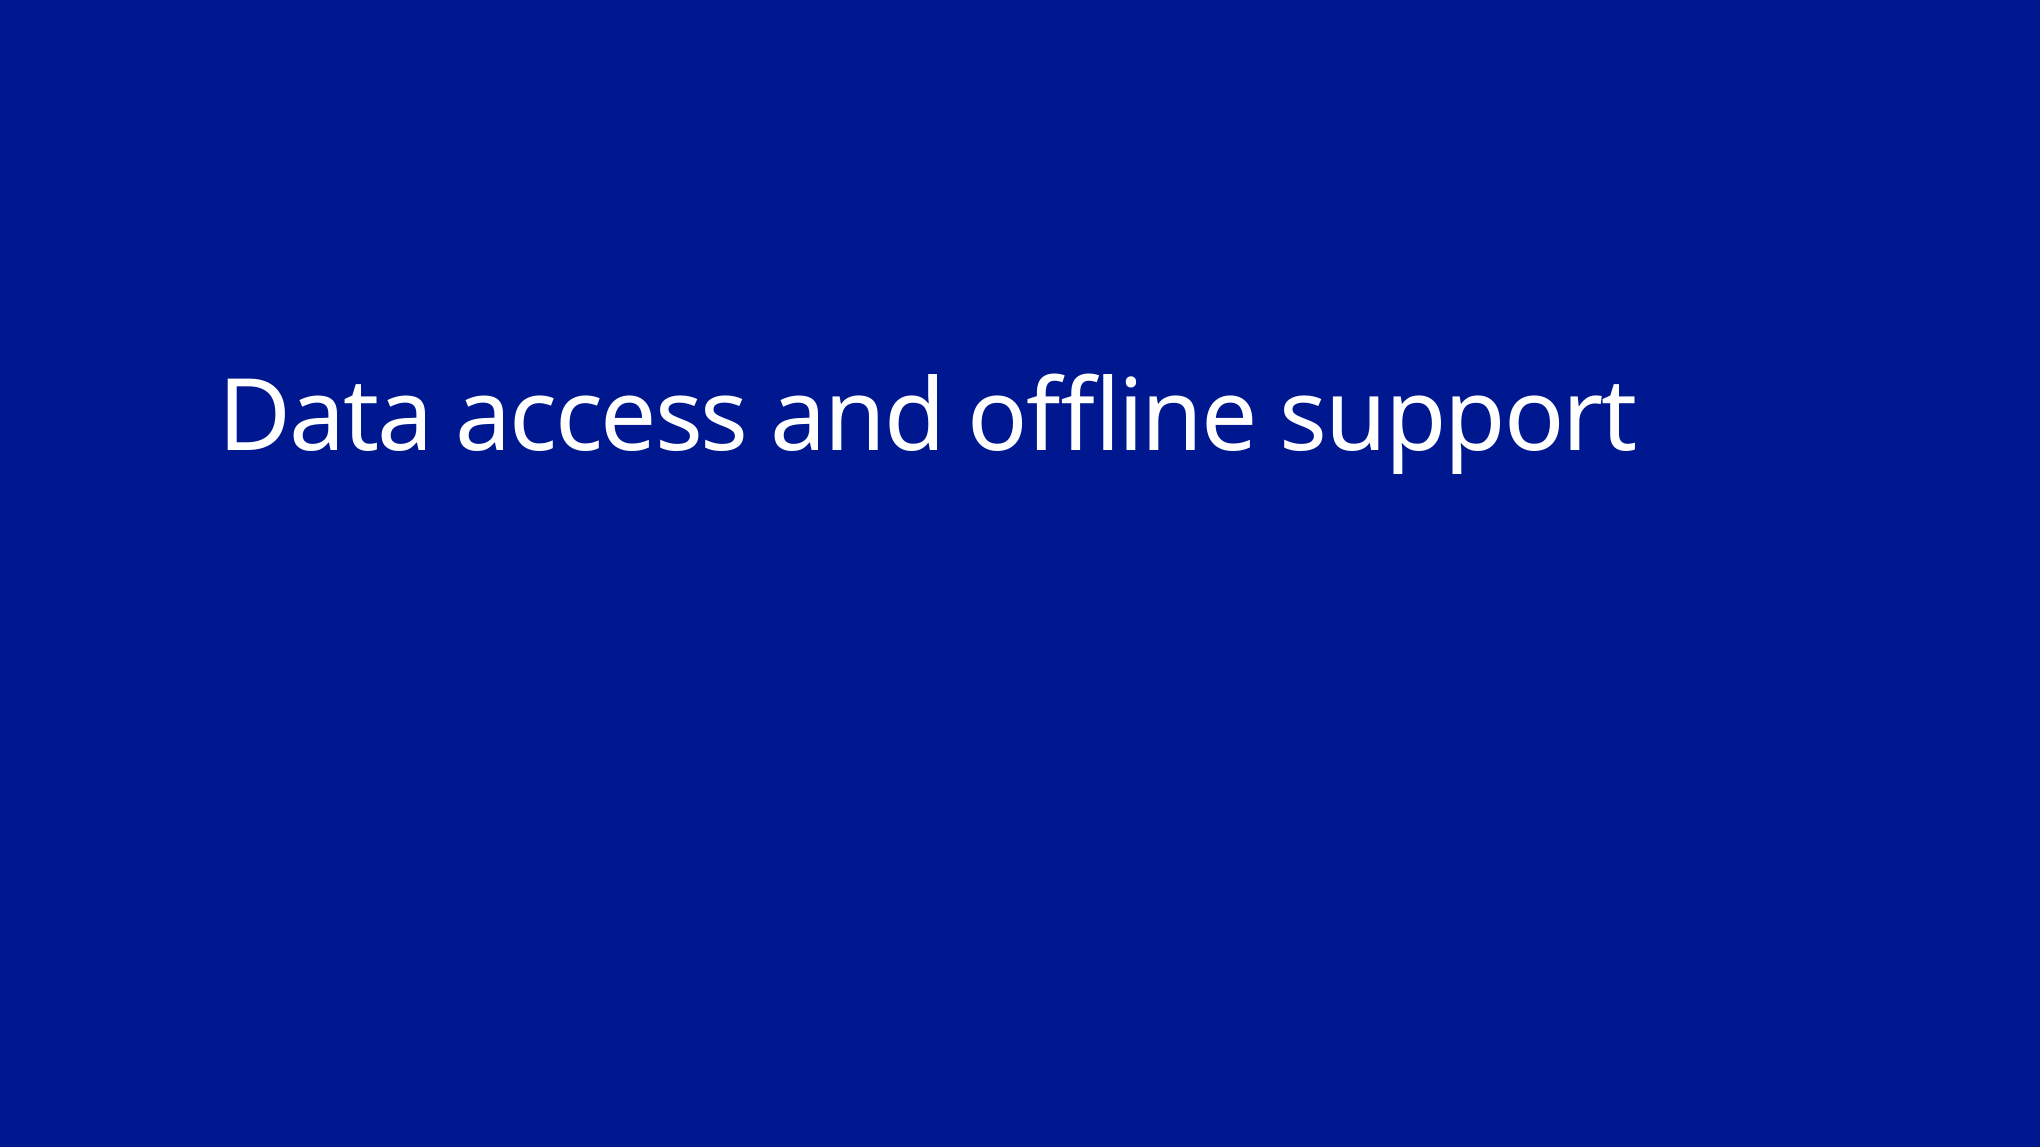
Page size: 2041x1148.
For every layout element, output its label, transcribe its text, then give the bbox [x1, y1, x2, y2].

title Data access and offline support [195, 348, 1846, 649]
